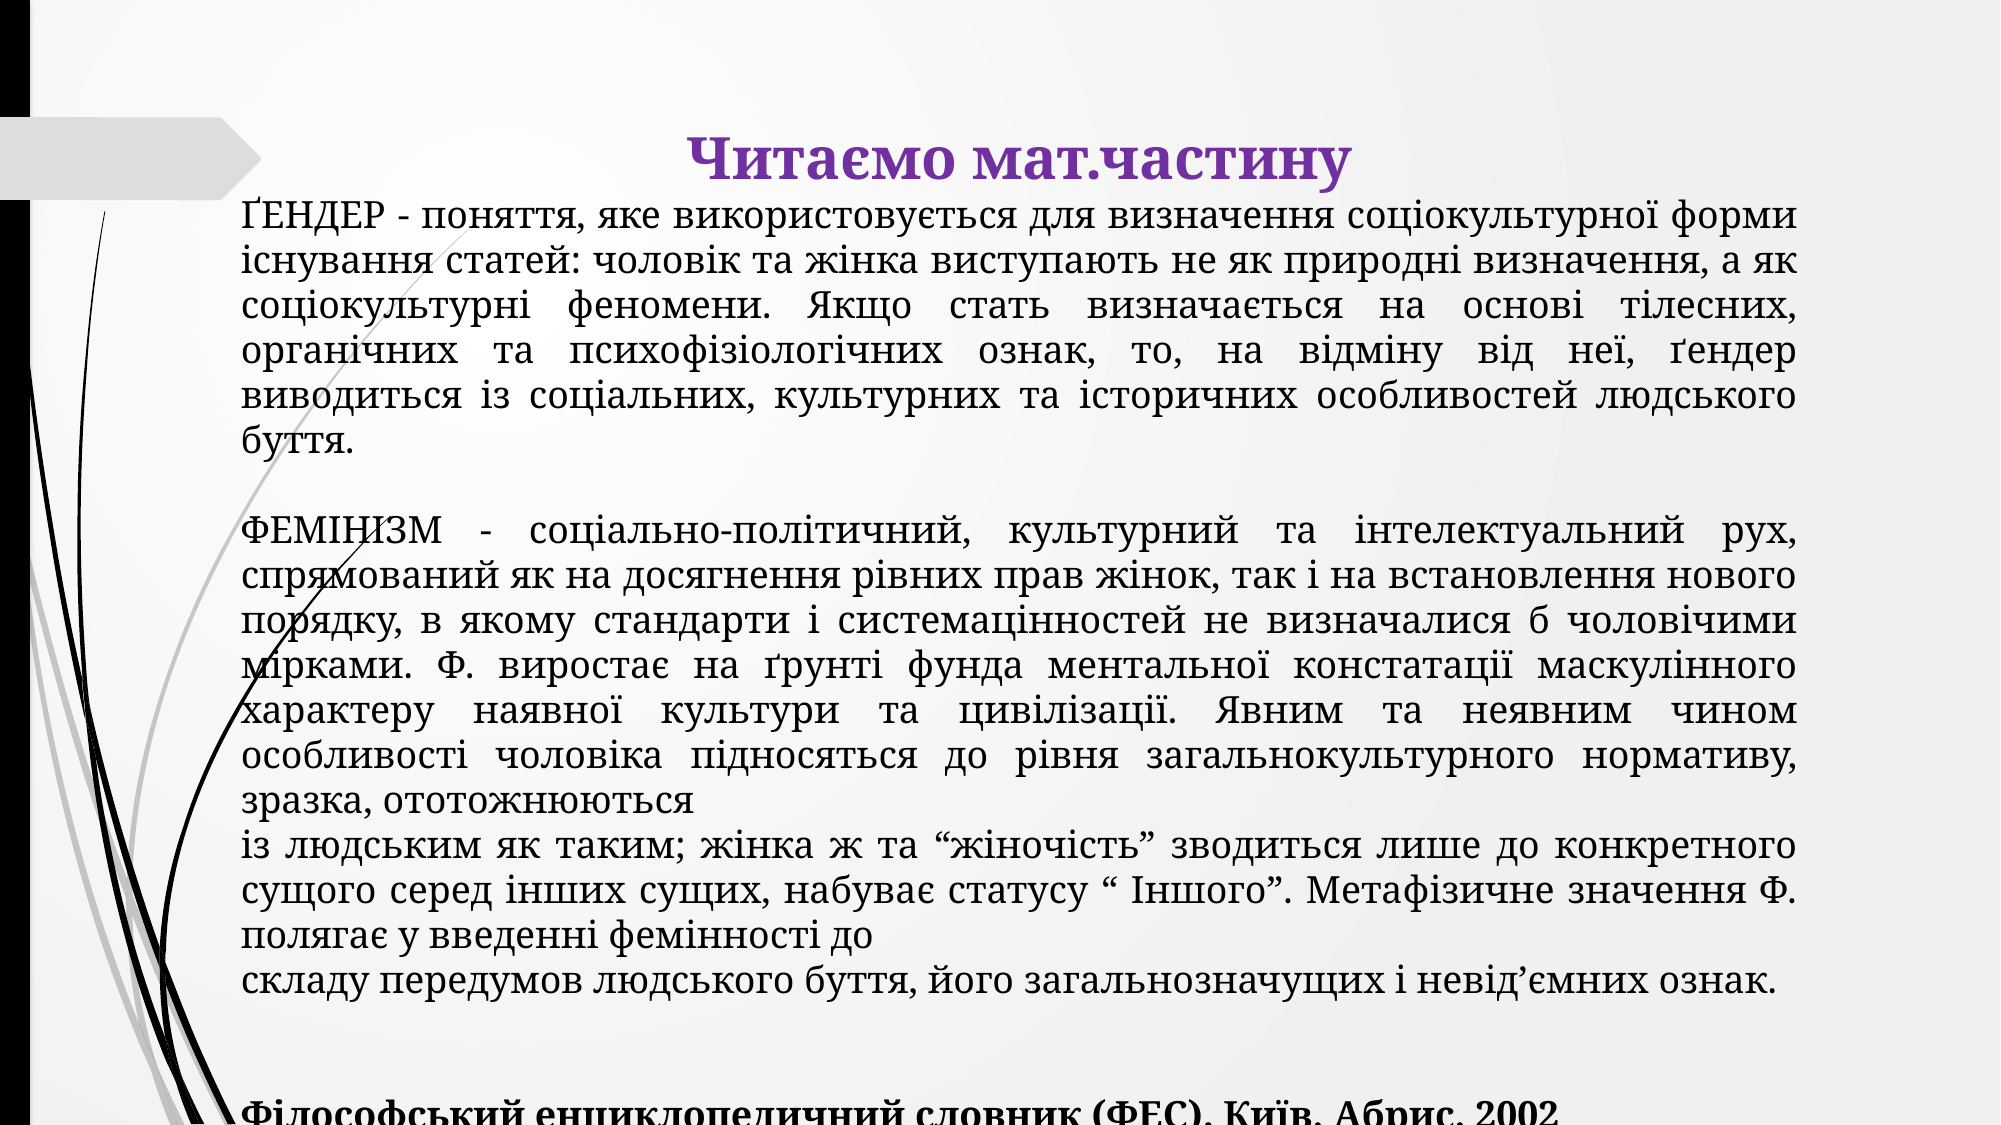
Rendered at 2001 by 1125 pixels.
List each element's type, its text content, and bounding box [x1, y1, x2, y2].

text_box Читаємо мат.частину ҐЕНДЕР - поняття, яке використовується для визначення соціокультурної форми існування статей: чоловік та жінка виступають не як природні визначення, а як соціокультурні феномени. Якщо стать визначається на основі тілесних, органічних та психофізіологічних ознак, то, на відміну від неї, ґендер виводиться із соціальних, культурних та історичних особливостей людського буття. ФЕМІНІЗМ - соціально-політичний, культурний та інтелектуальний рух, спрямований як на досягнення рівних прав жінок, так і на встановлення нового порядку, в якому стандарти і системацінностей не визначалися б чоловічими мірками. Ф. виростає на ґрунті фунда ментальної констатації маскулінного характеру наявної культури та цивілізації. Явним та неявним чином особливості чоловіка підносяться до рівня загальнокультурного нормативу, зразка, ототожнюються із людським як таким; жінка ж та “жіночість” зводиться лише до конкретного сущого серед інших сущих, набуває статусу “ Іншого”. Метафізичне значення Ф. полягає у введенні фемінності до складу передумов людського буття, його загальнозначущих і невід’ємних ознак. Філософський енциклопедичний словник (ФЕС). Київ, Абрис, 2002 [226, 114, 1814, 1125]
